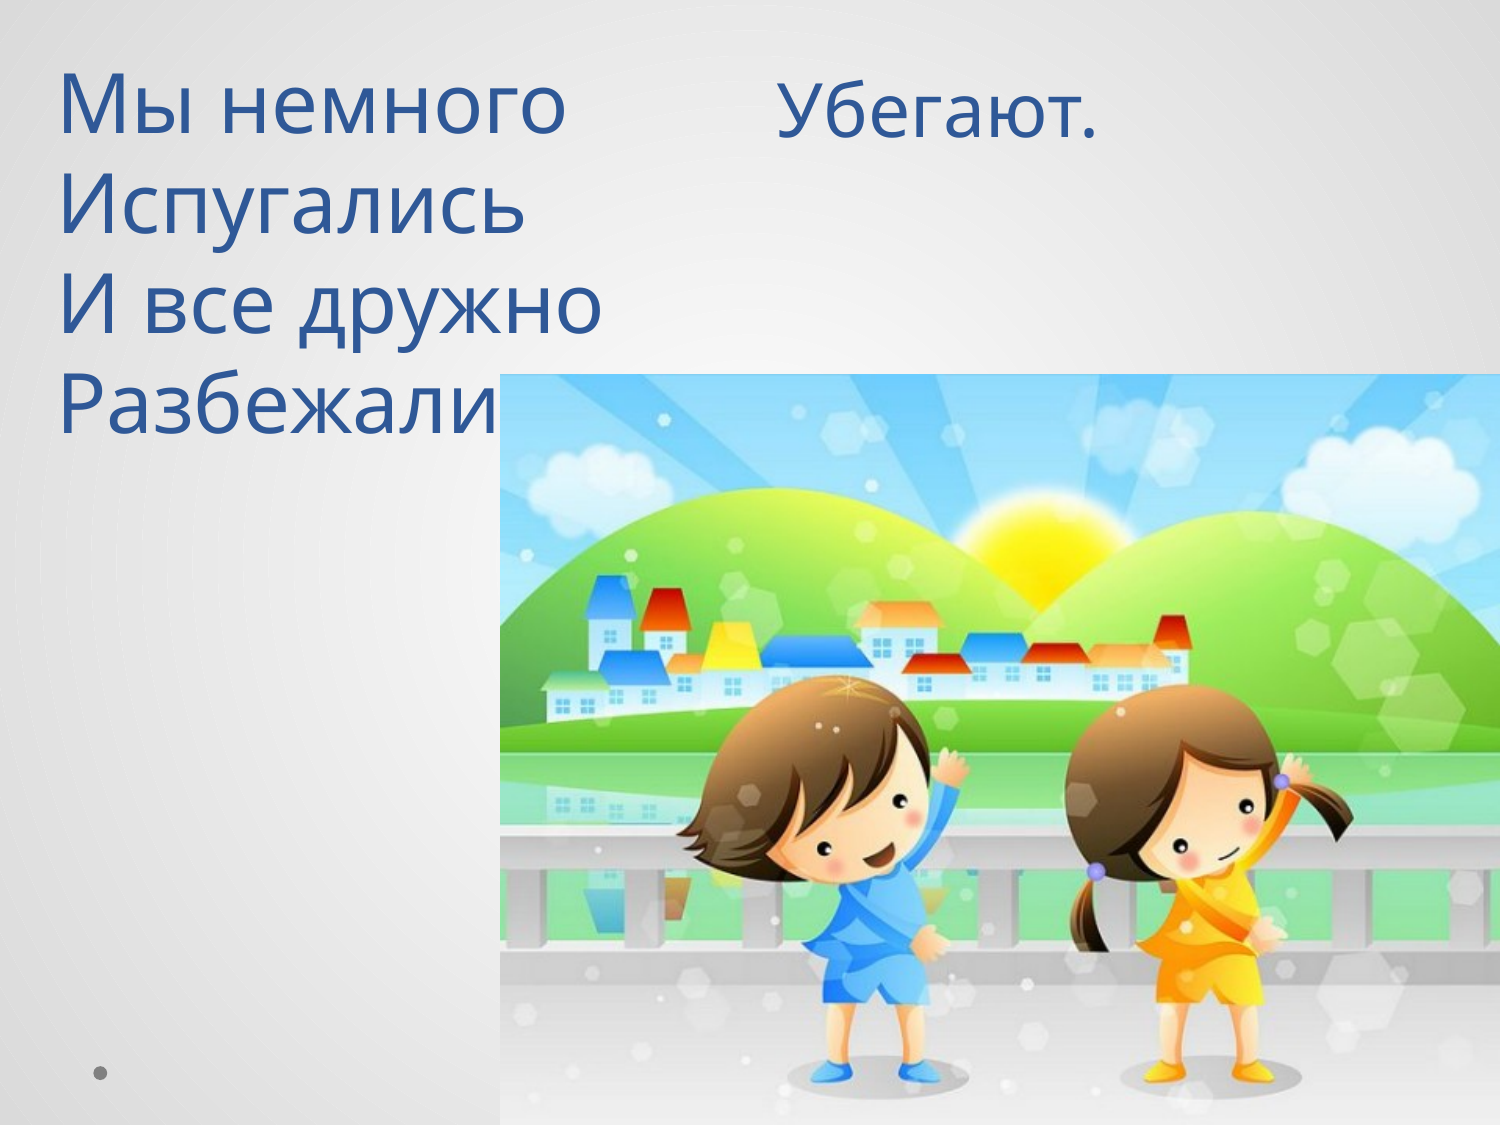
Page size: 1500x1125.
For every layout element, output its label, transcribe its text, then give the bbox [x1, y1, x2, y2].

list Убегают. [761, 54, 1425, 373]
list Мы немного Испугались И все дружно Разбежались. [41, 42, 705, 786]
picture [500, 374, 1500, 1125]
